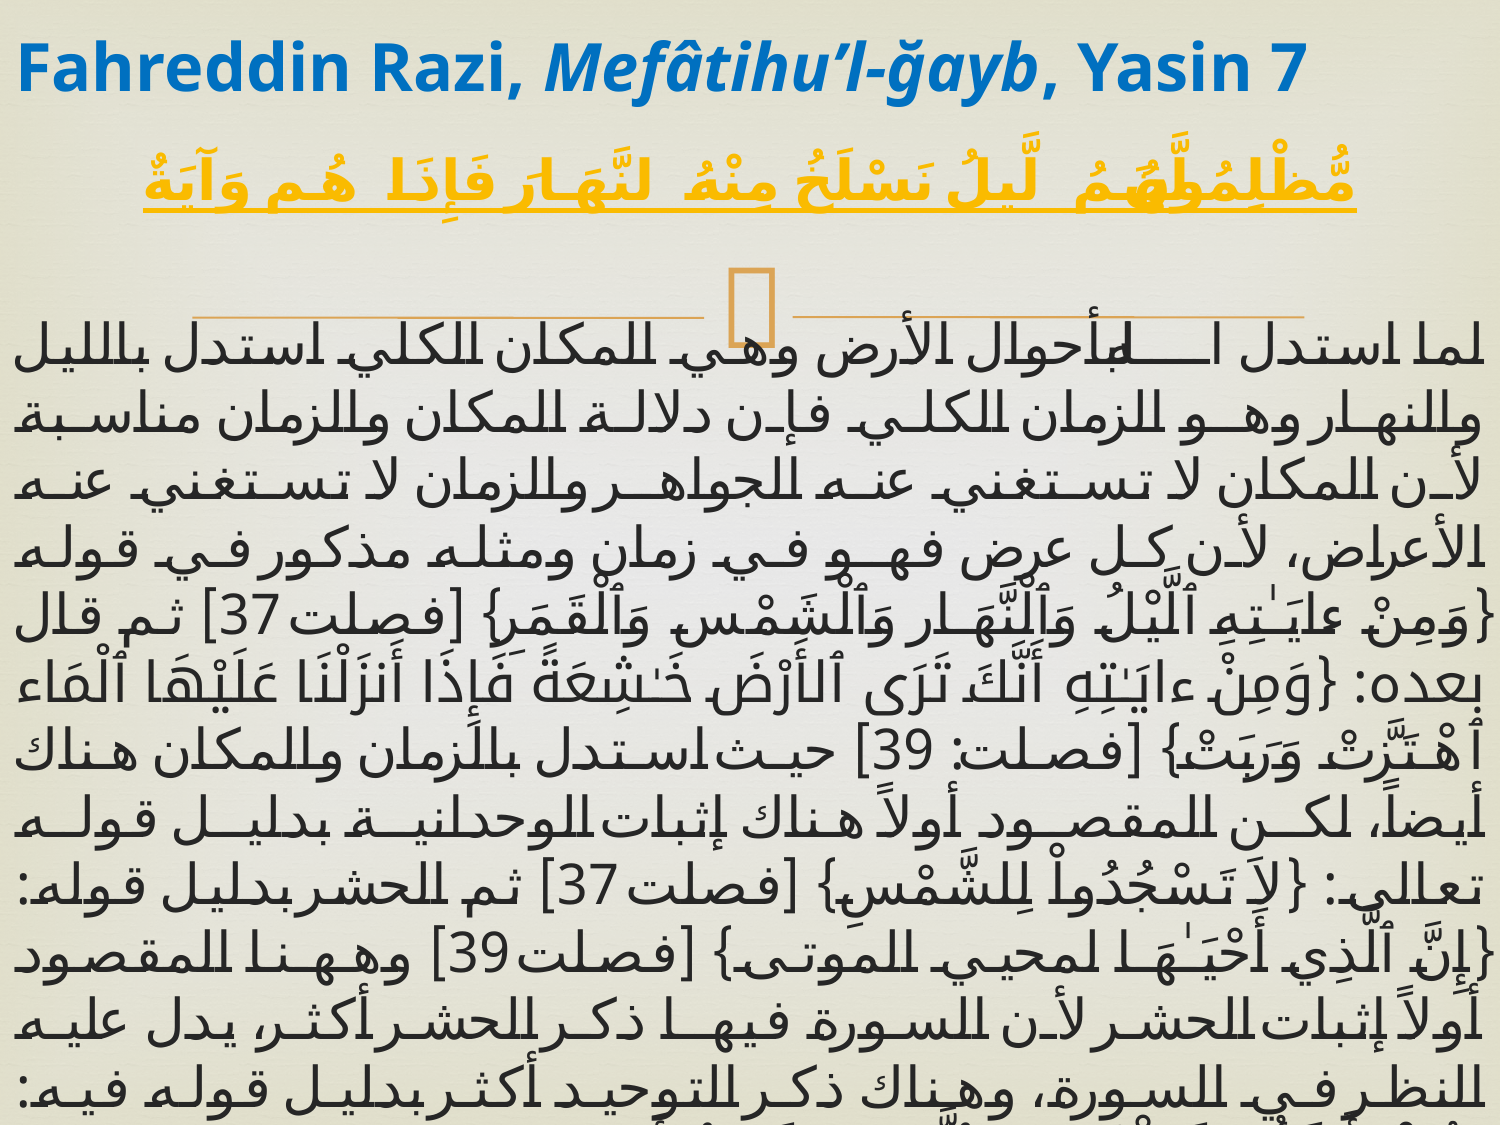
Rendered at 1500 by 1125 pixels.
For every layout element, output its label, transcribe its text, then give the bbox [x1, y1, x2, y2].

list وَآيَةٌ لَّهُمُ ٱلَّيلُ نَسْلَخُ مِنْهُ ٱلنَّهَارَ فَإِذَا هُم مُّظْلِمُونَ لما استدل الله بأحوال الأرض وهي المكان الكلي استدل بالليل والنهار وهو الزمان الكلي فإن دلالة المكان والزمان مناسبة لأن المكان لا تستغني عنه الجواهر والزمان لا تستغني عنه الأعراض، لأن كل عرض فهو في زمان ومثله مذكور في قوله {وَمِنْ ءايَـٰتِهِ ٱلَّيْلُ وَٱلْنَّهَار وَٱلْشَمْس وَٱلْقَمَرِ} [فصلت 37] ثم قال بعده: {وَمِنْ ءايَـٰتِهِ أَنَّكَ تَرَى ٱلأَرْضَ خَـٰشِعَةً فَإِذَا أَنزَلْنَا عَلَيْهَا ٱلْمَاء ٱهْتَزَّتْ وَرَبَتْ} [فصلت: 39] حيث استدل بالزمان والمكان هناك أيضاً، لكن المقصود أولاً هناك إثبات الوحدانية بدليل قوله تعالى: {لاَ تَسْجُدُواْ لِلشَّمْسِ} [فصلت 37] ثم الحشر بدليل قوله: {إِنَّ ٱلَّذِي أَحْيَـٰهَا لمحيي الموتى} [فصلت 39] وههنا المقصود أولاً إثبات الحشر لأن السورة فيها ذكر الحشر أكثر، يدل عليه النظر في السورة، وهناك ذكر التوحيد أكثر بدليل قوله فيه: {قُلْ أَئِنَّكُمْ لَتَكْفُرُونَ بِٱلَّذِي خَلَقَ ٱلأَرْضَ فِي يَوْمَيْنِ}[فصلت 9] إلى غيره وآخر السورتين يبين الأمر، وفيه مسائل: المسألة الأولى: المكان يدفع عن أهل السنة شبه الفلاسفة، والزمان يدفع عنهم شبه المشبهة. [0, 137, 1500, 1125]
title Fahreddin Razi, Mefâtihu’l-ğayb, Yasin 7 [0, 7, 1500, 122]
